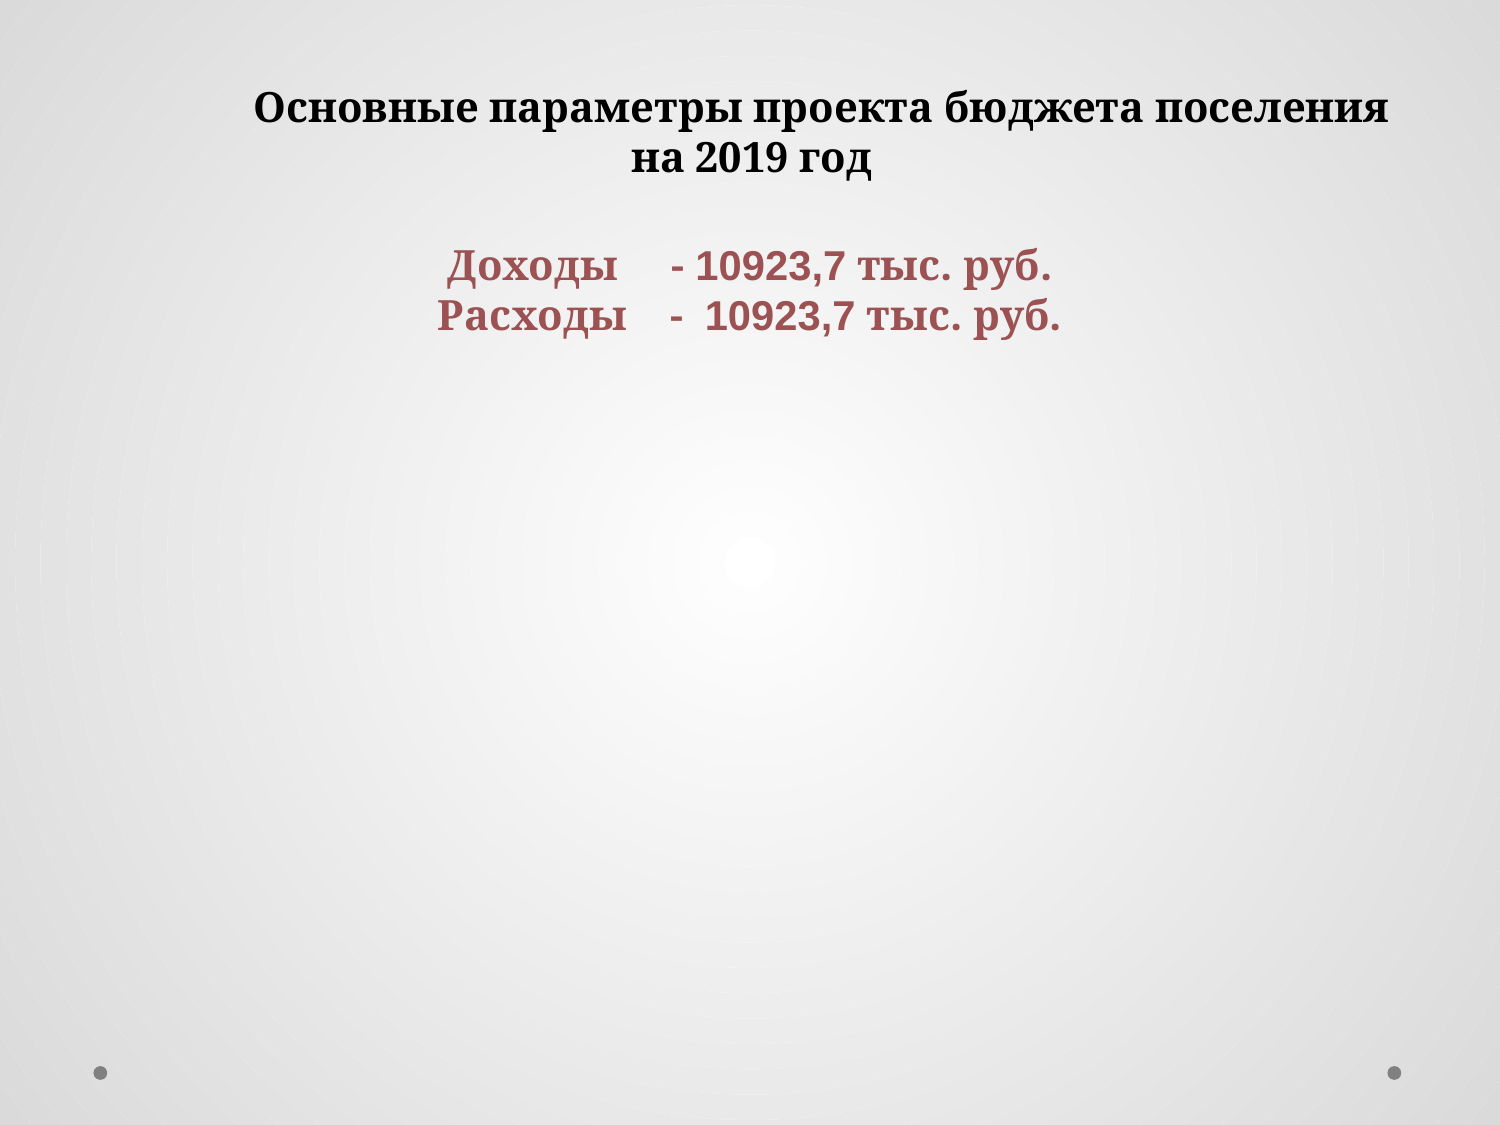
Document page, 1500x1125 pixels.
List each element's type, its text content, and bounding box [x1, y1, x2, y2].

text_box Доходы - 10923,7 тыс. руб. Расходы - 10923,7 тыс. руб. [417, 231, 1083, 347]
title Основные параметры проекта бюджета поселения на 2019 год [76, 78, 1427, 338]
